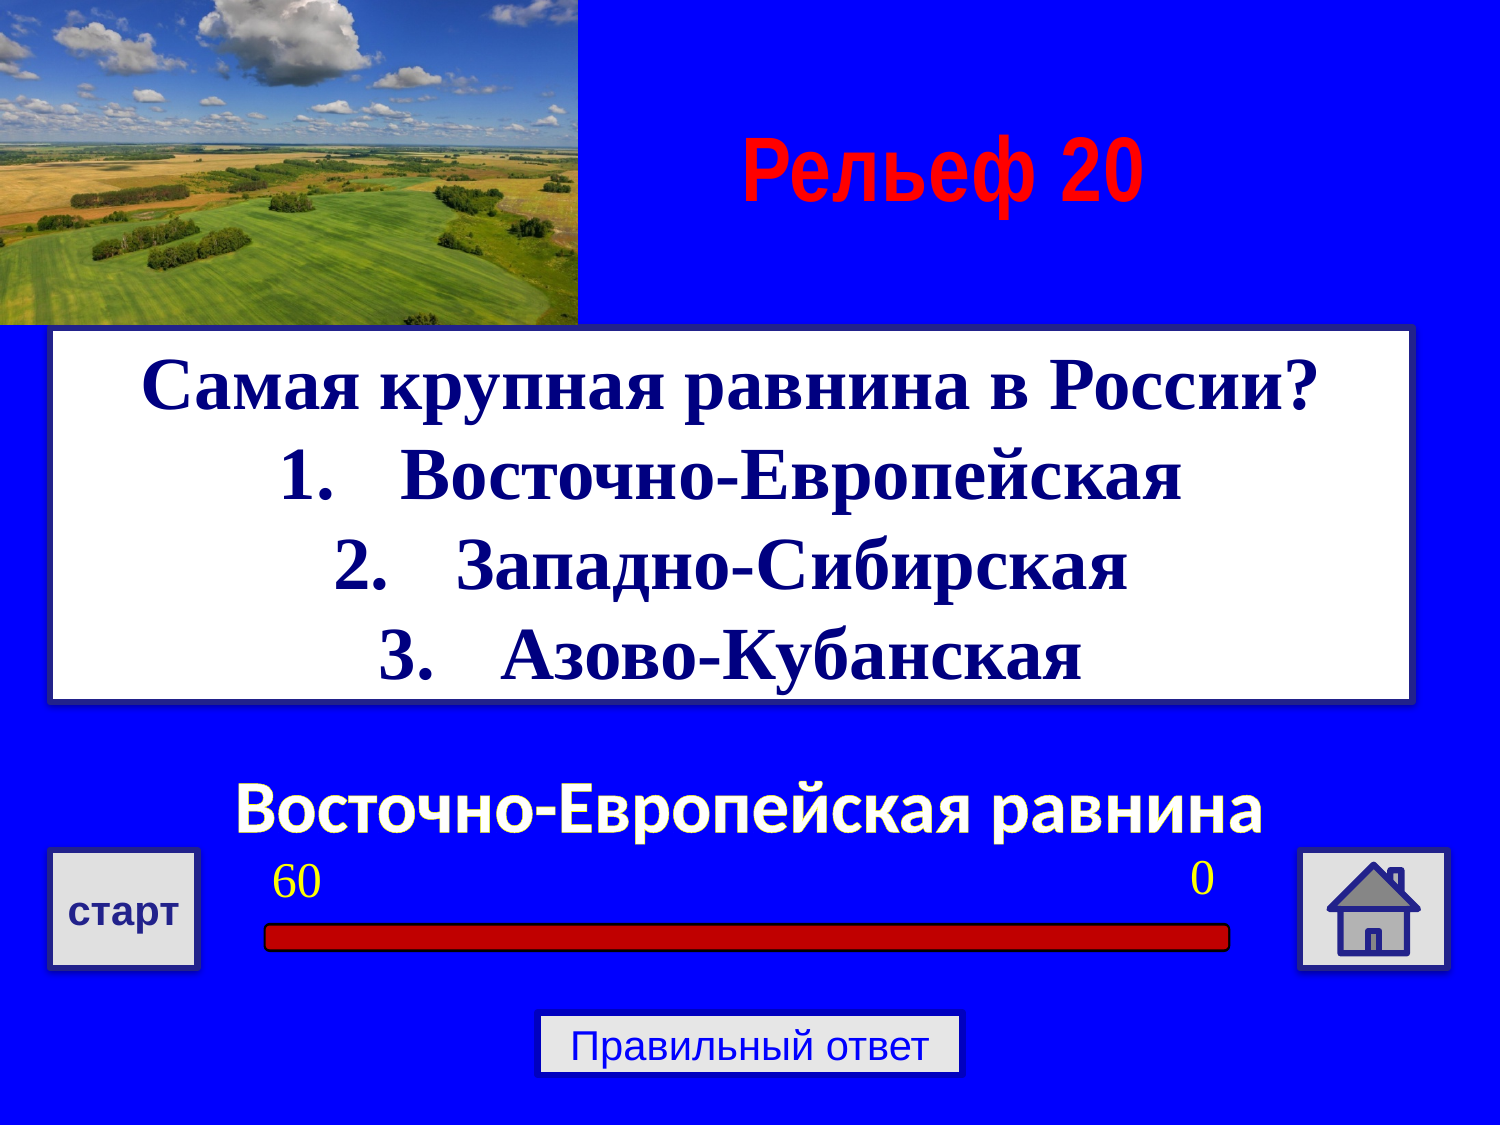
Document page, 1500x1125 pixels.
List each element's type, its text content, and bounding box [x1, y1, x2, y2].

text_box 60 [257, 840, 337, 915]
text_box Самая крупная равнина в России? Восточно-Европейская Западно-Сибирская Азово-Кубанская [47, 324, 1416, 705]
text_box [263, 923, 1231, 952]
text_box [1297, 847, 1451, 971]
text_box старт [47, 847, 201, 971]
text_box 0 [1175, 837, 1231, 913]
text_box Правильный ответ [535, 1010, 965, 1077]
text_box Восточно-Европейская равнина [0, 749, 1500, 855]
text_box Рельеф 20 [583, 112, 1374, 218]
picture [0, 0, 578, 326]
